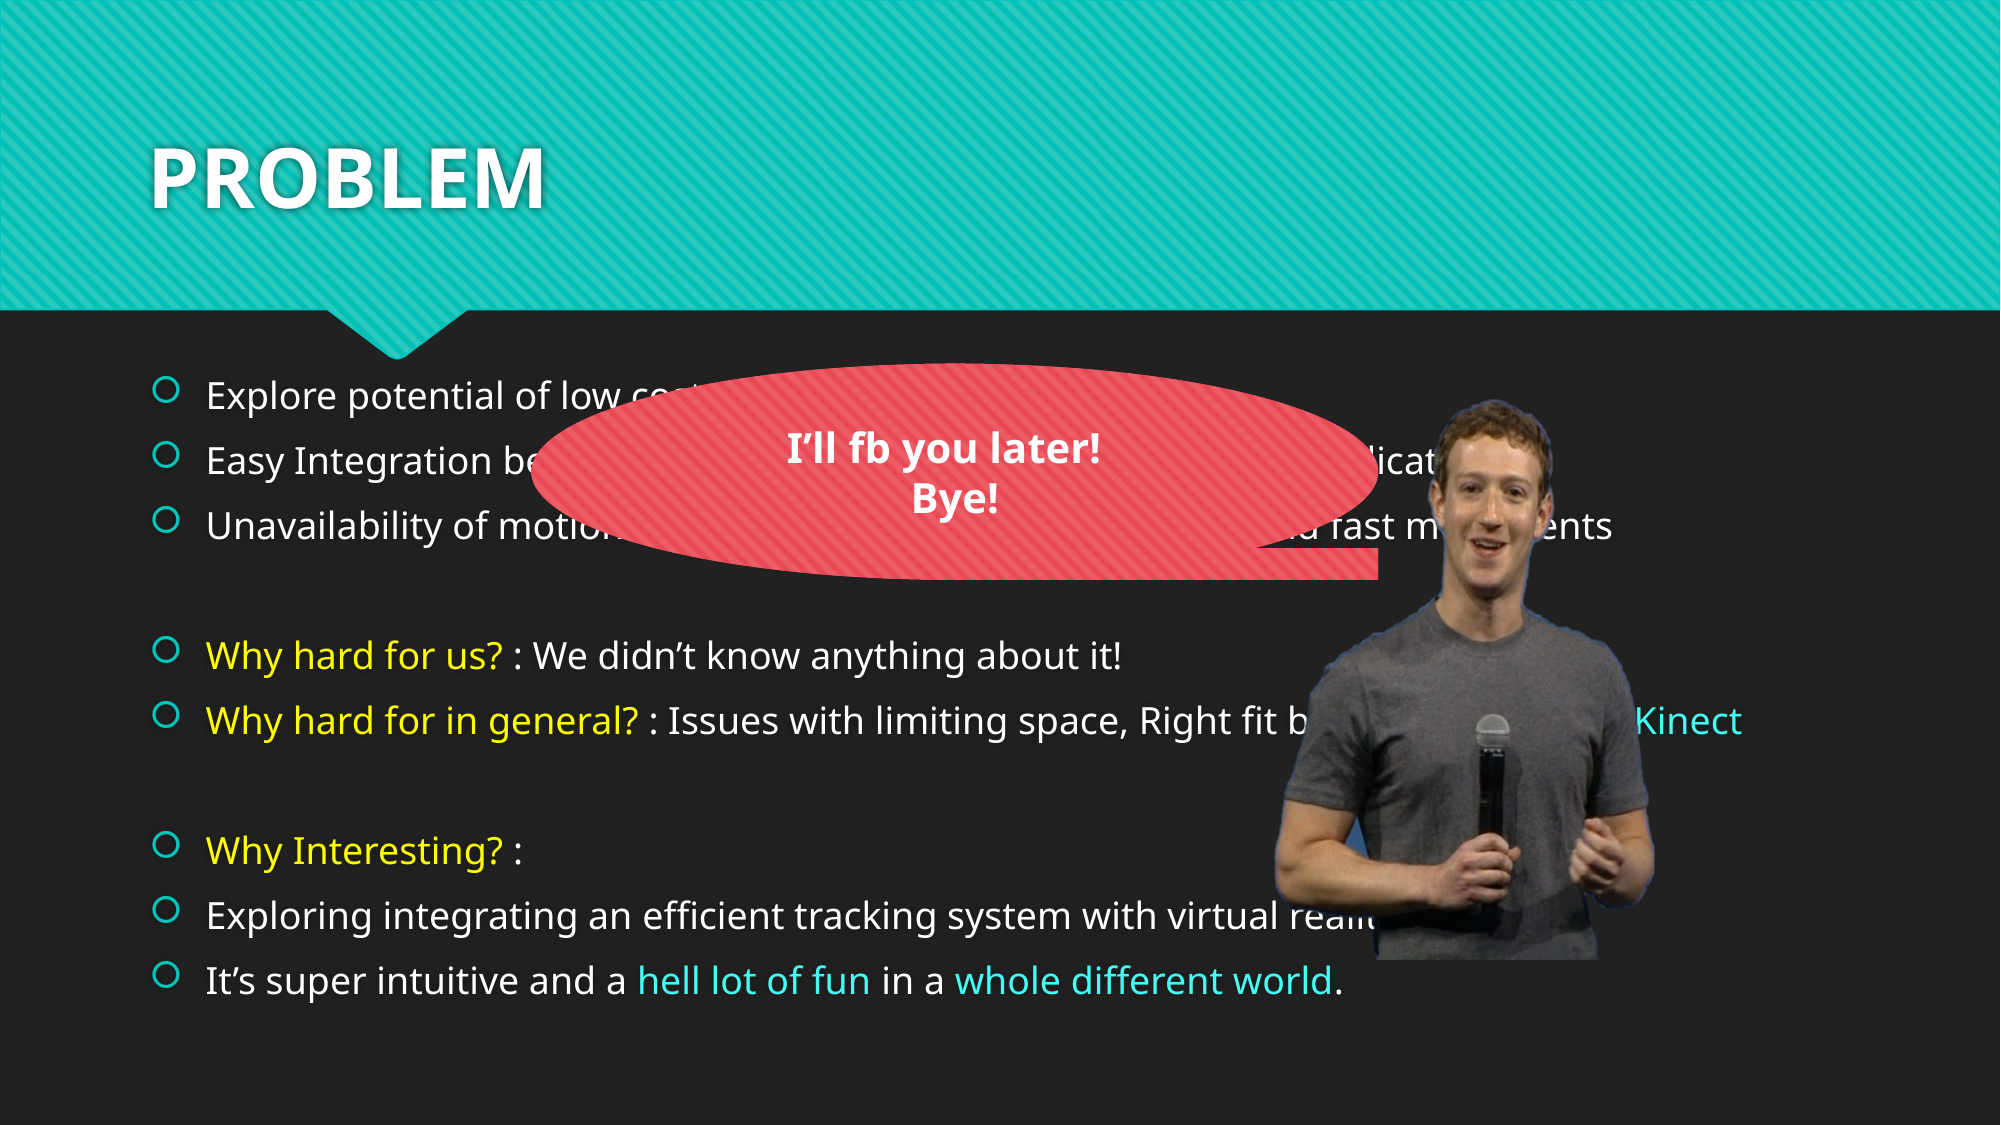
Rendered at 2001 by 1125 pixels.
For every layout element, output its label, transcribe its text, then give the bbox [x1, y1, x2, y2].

text_box I’ll fb you later! Bye! [531, 363, 1119, 580]
picture [1119, 363, 1839, 962]
title PROBLEM [132, 73, 1868, 233]
list Explore potential of low cost real-time tracking systems Easy Integration between tracking systems and Virtual Reality applications Unavailability of motion capture systems to track rotations and fast movements Why hard for us? : We didn’t know anything about it! Why hard for in general? : Issues with limiting space, Right fit between Vicon and Kinect Why Interesting? : Exploring integrating an efficient tracking system with virtual reality. It’s super intuitive and a hell lot of fun in a whole different world. [134, 363, 1866, 1125]
